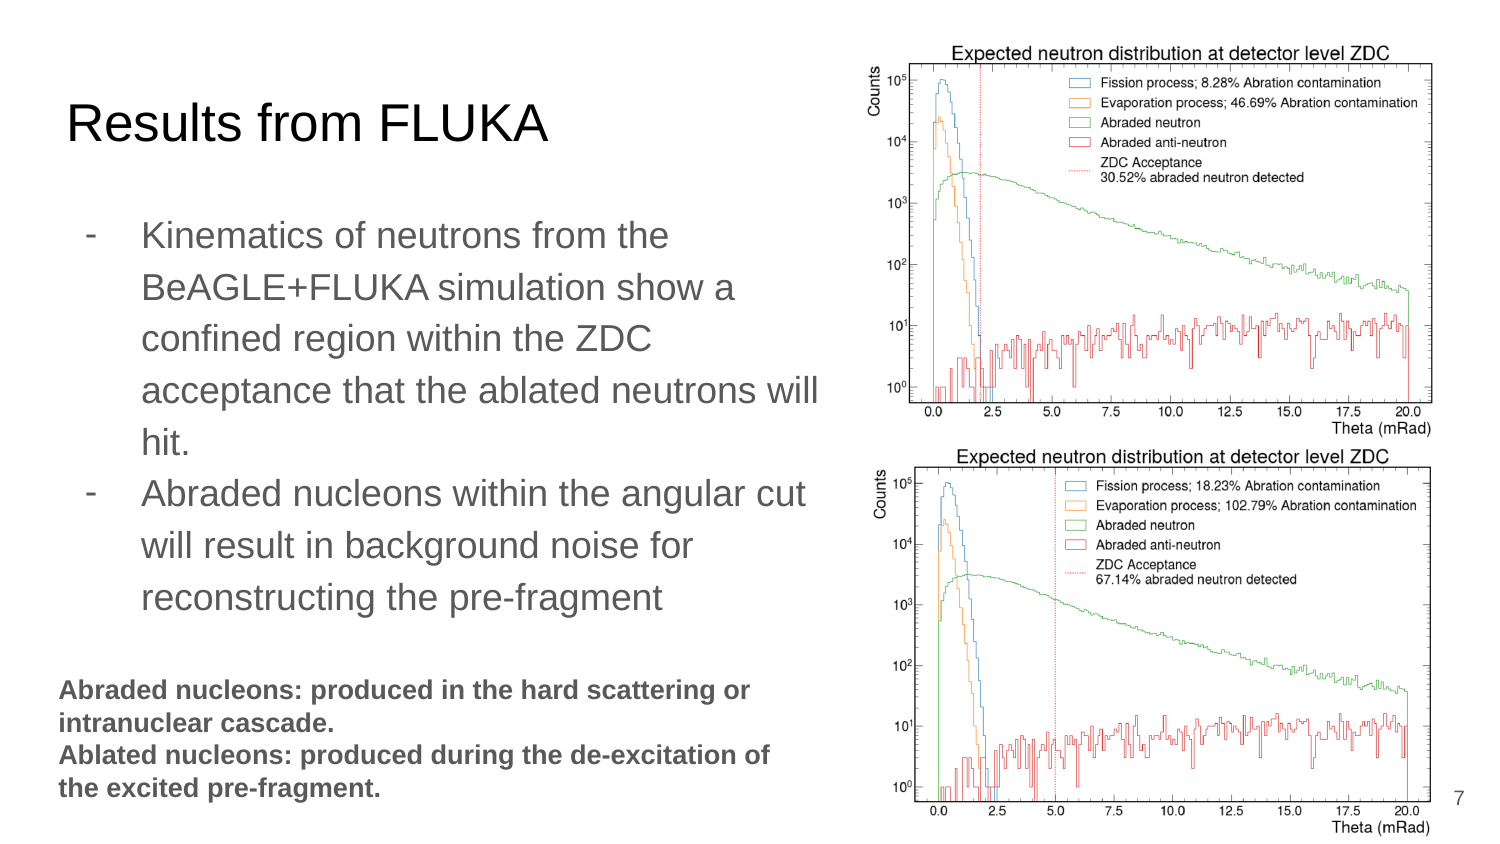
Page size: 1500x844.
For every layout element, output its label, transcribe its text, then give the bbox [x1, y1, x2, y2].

picture [860, 40, 1445, 844]
text_box Abraded nucleons: produced in the hard scattering or intranuclear cascade. Ablated nucleons: produced during the de-excitation of the excited pre-fragment. [43, 657, 802, 823]
slide_number ‹#› [1449, 764, 1480, 830]
list Kinematics of neutrons from the BeAGLE+FLUKA simulation show a confined region within the ZDC acceptance that the ablated neutrons will hit. Abraded nucleons within the angular cut will result in background noise for reconstructing the pre-fragment [51, 189, 857, 765]
title Results from FLUKA [51, 72, 857, 167]
